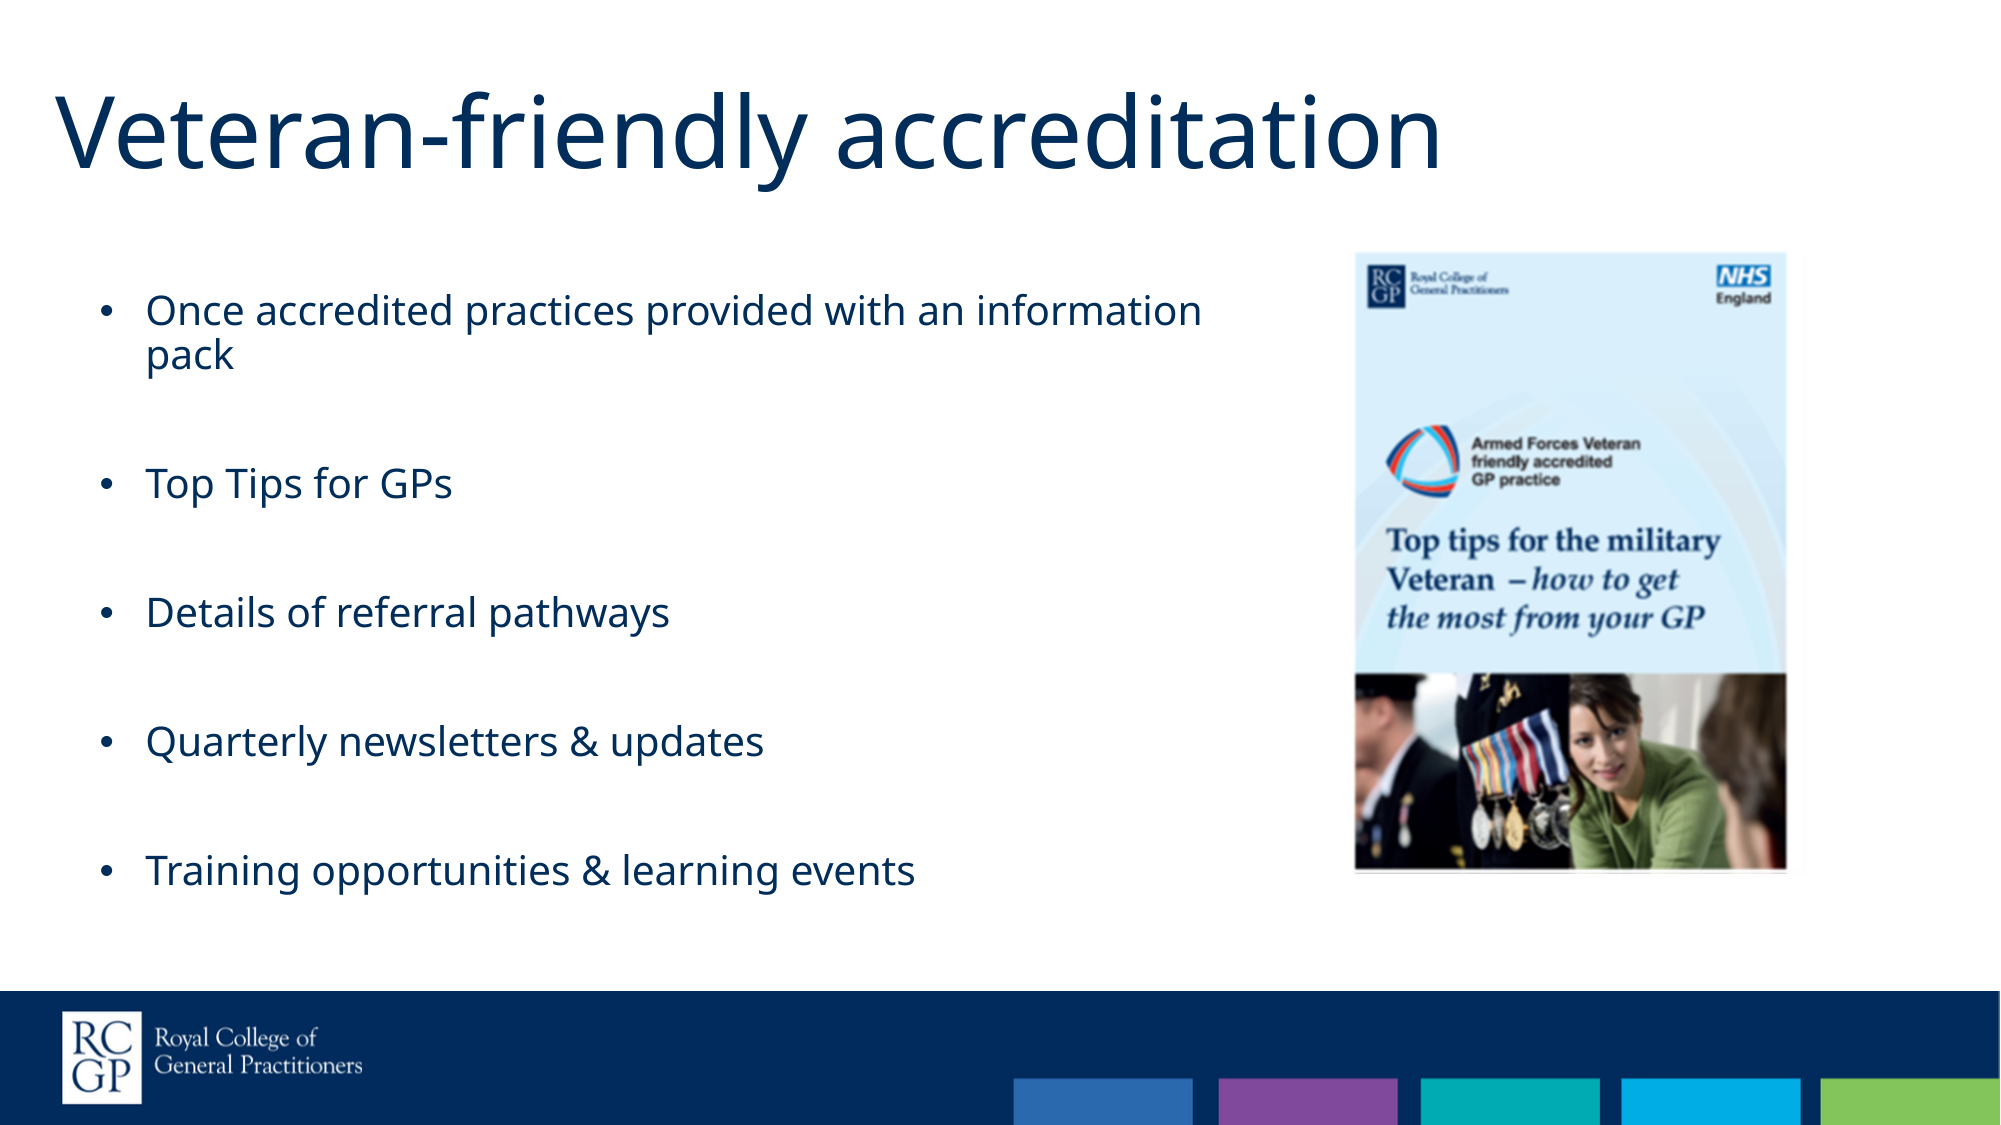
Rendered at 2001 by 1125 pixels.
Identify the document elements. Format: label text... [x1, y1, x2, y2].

title Veteran-friendly accreditation [40, 71, 1884, 202]
picture [1349, 251, 1807, 874]
picture [0, 991, 2000, 1125]
list Once accredited practices provided with an information pack Top Tips for GPs Details of referral pathways Quarterly newsletters & updates Training opportunities & learning events [84, 282, 1287, 904]
